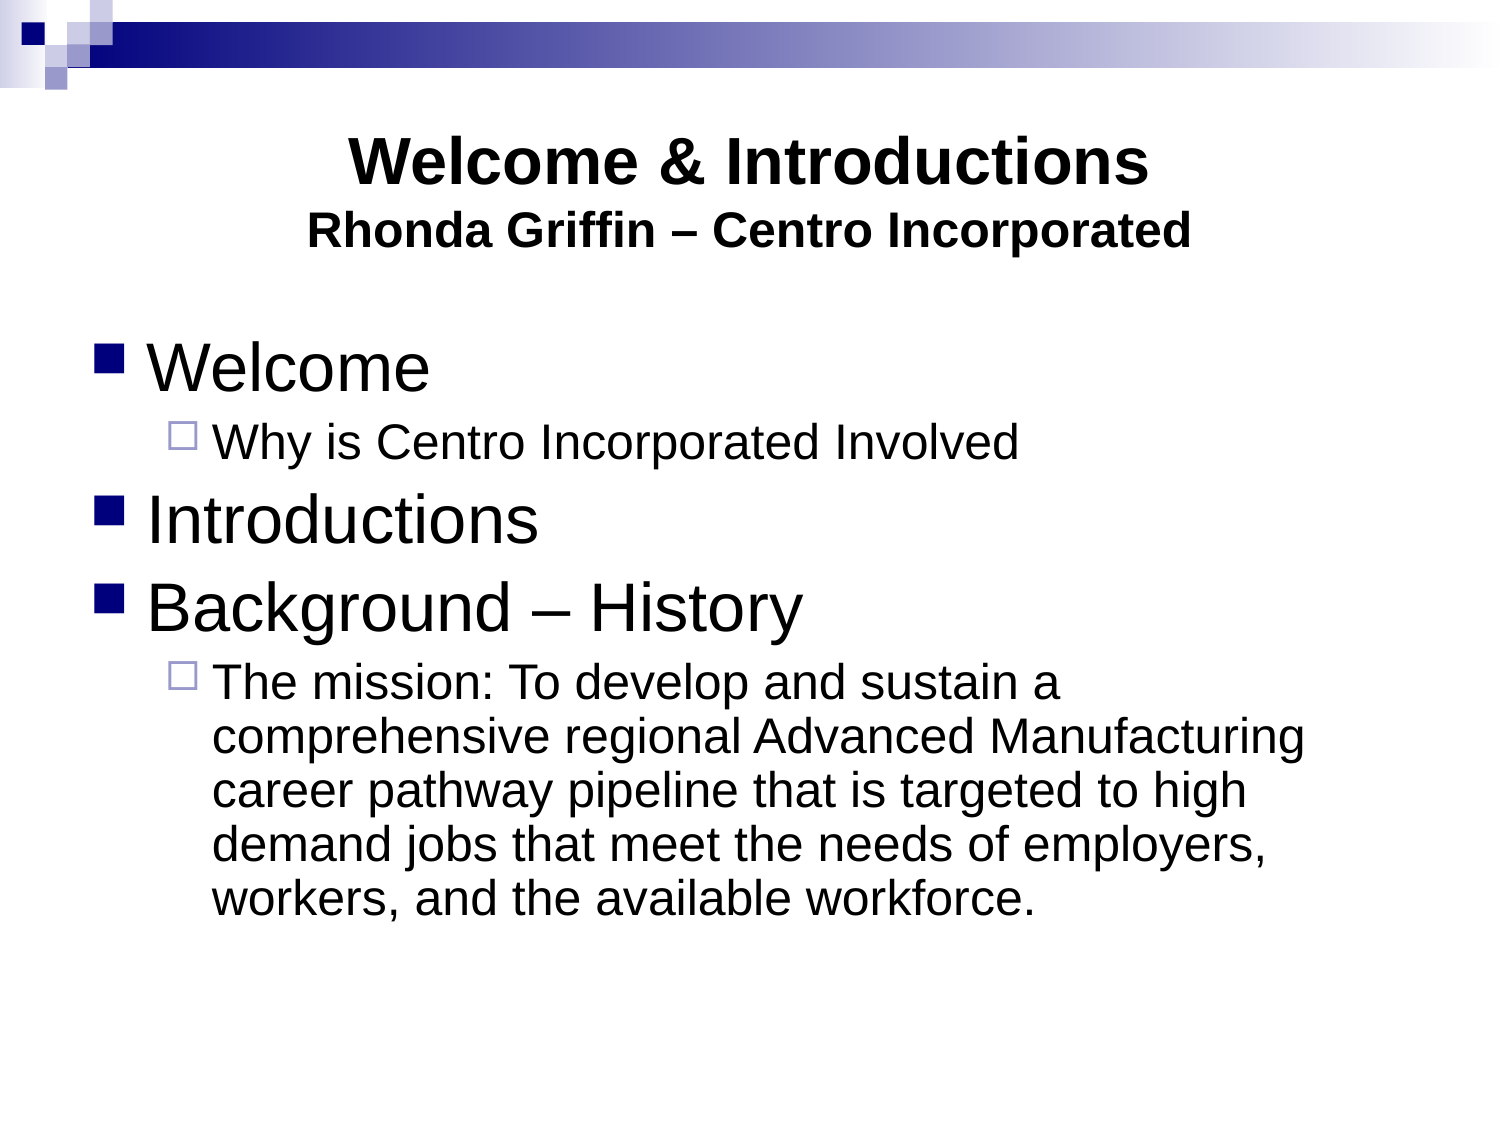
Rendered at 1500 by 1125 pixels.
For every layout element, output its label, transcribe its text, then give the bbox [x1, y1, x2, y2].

title Welcome & Introductions Rhonda Griffin – Centro Incorporated [75, 75, 1425, 300]
list Welcome Why is Centro Incorporated Involved Introductions Background – History The mission: To develop and sustain a comprehensive regional Advanced Manufacturing career pathway pipeline that is targeted to high demand jobs that meet the needs of employers, workers, and the available workforce. [75, 324, 1425, 963]
